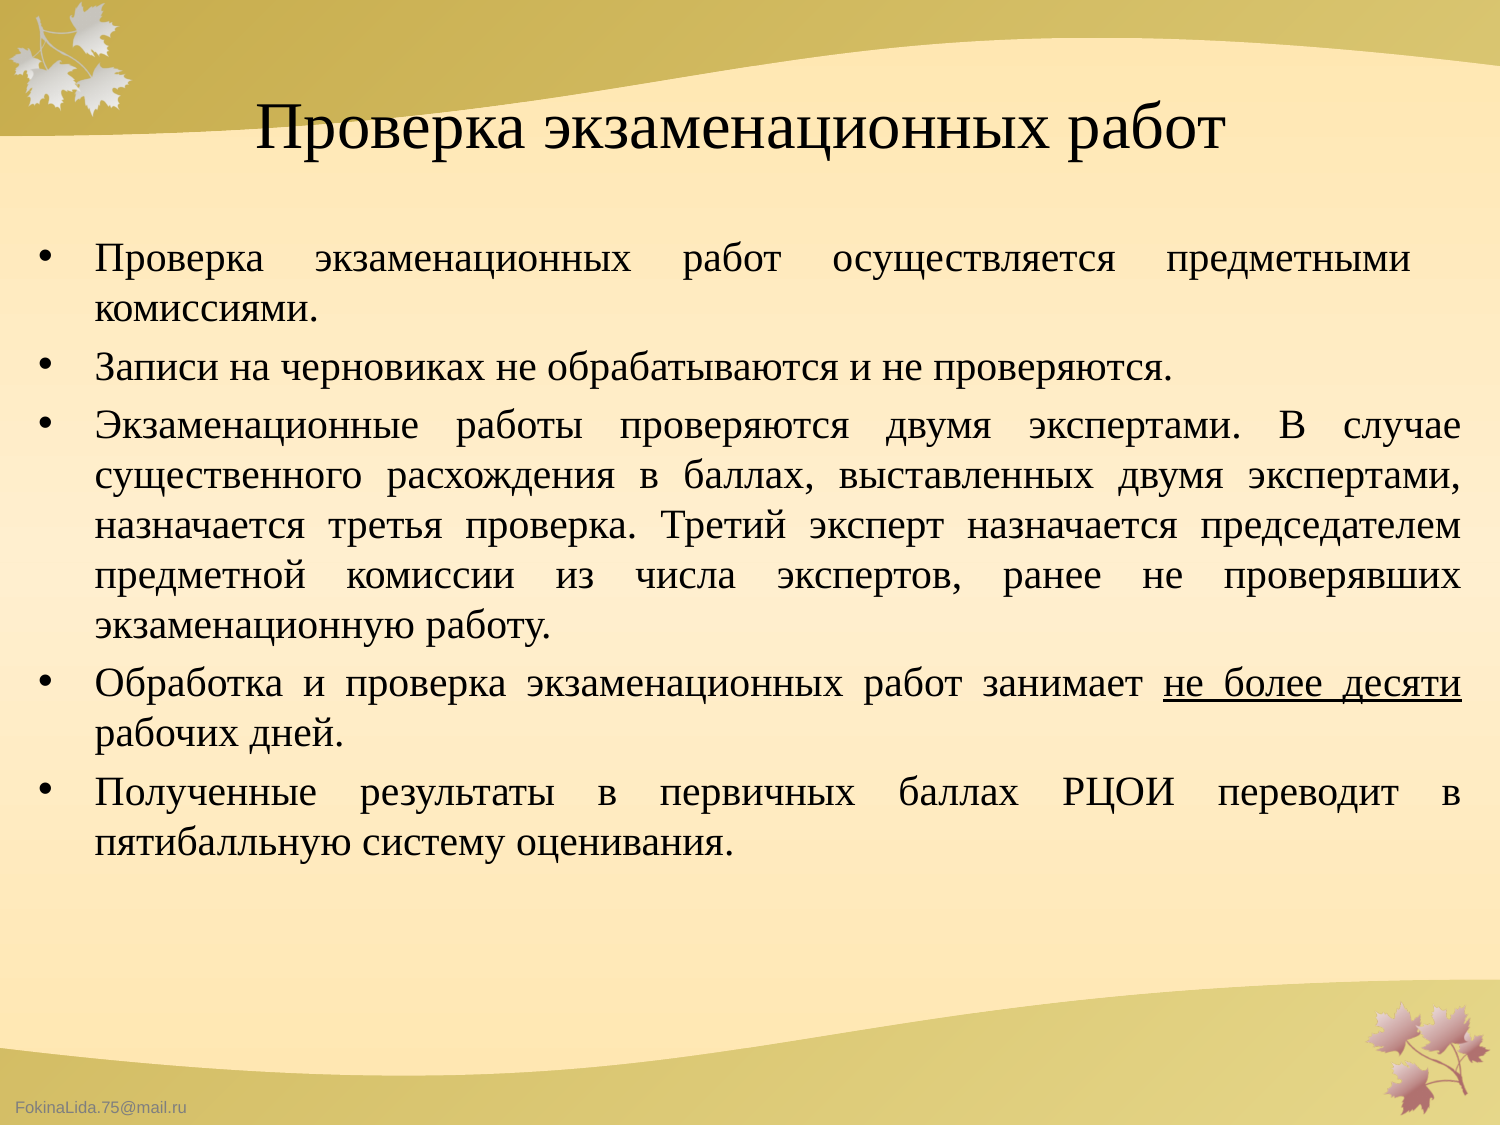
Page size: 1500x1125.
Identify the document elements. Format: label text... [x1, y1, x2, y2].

list Проверка экзаменационных работ осуществляется предметными комиссиями. Записи на черновиках не обрабатываются и не проверяются. Экзаменационные работы проверяются двумя экспертами. В случае существенного расхождения в баллах, выставленных двумя экспертами, назначается третья проверка. Третий эксперт назначается председателем предметной комиссии из числа экспертов, ранее не проверявших экзаменационную работу. Обработка и проверка экзаменационных работ занимает не более десяти рабочих дней. Полученные результаты в первичных баллах РЦОИ переводит в пятибалльную систему оценивания. [23, 222, 1477, 1079]
title Проверка экзаменационных работ [75, 75, 1425, 211]
